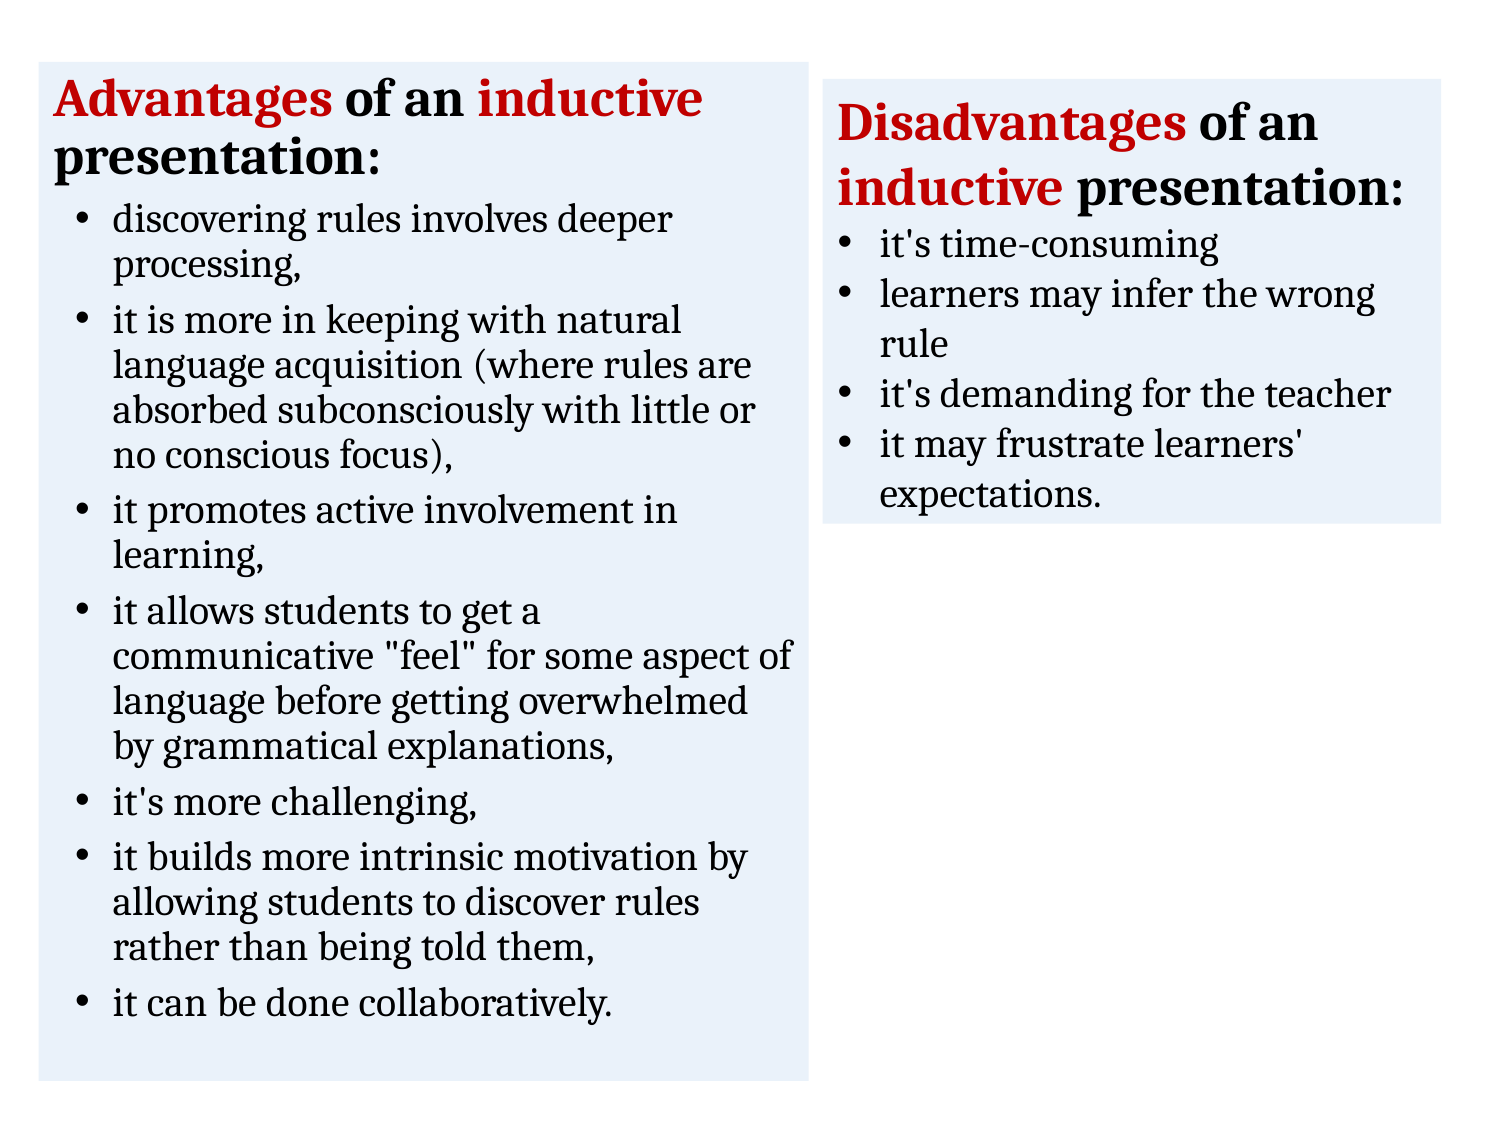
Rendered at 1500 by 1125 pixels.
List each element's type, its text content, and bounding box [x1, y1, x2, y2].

list Advantages of an inductive presentation: discovering rules involves deeper processing, it is more in keeping with natural language acquisition (where rules are absorbed subconsciously with little or no conscious focus), it promotes active involvement in learning, it allows students to get a communicative "feel" for some aspect of language before getting overwhelmed by grammatical explanations, it's more challenging, it builds more intrinsic motivation by allowing students to discover rules rather than being told them, it can be done collaboratively. [38, 61, 809, 1081]
text_box Disadvantages of an inductive presentation: it's time-consuming learners may infer the wrong rule it's demanding for the teacher it may frustrate learners' expectations. [822, 78, 1442, 524]
